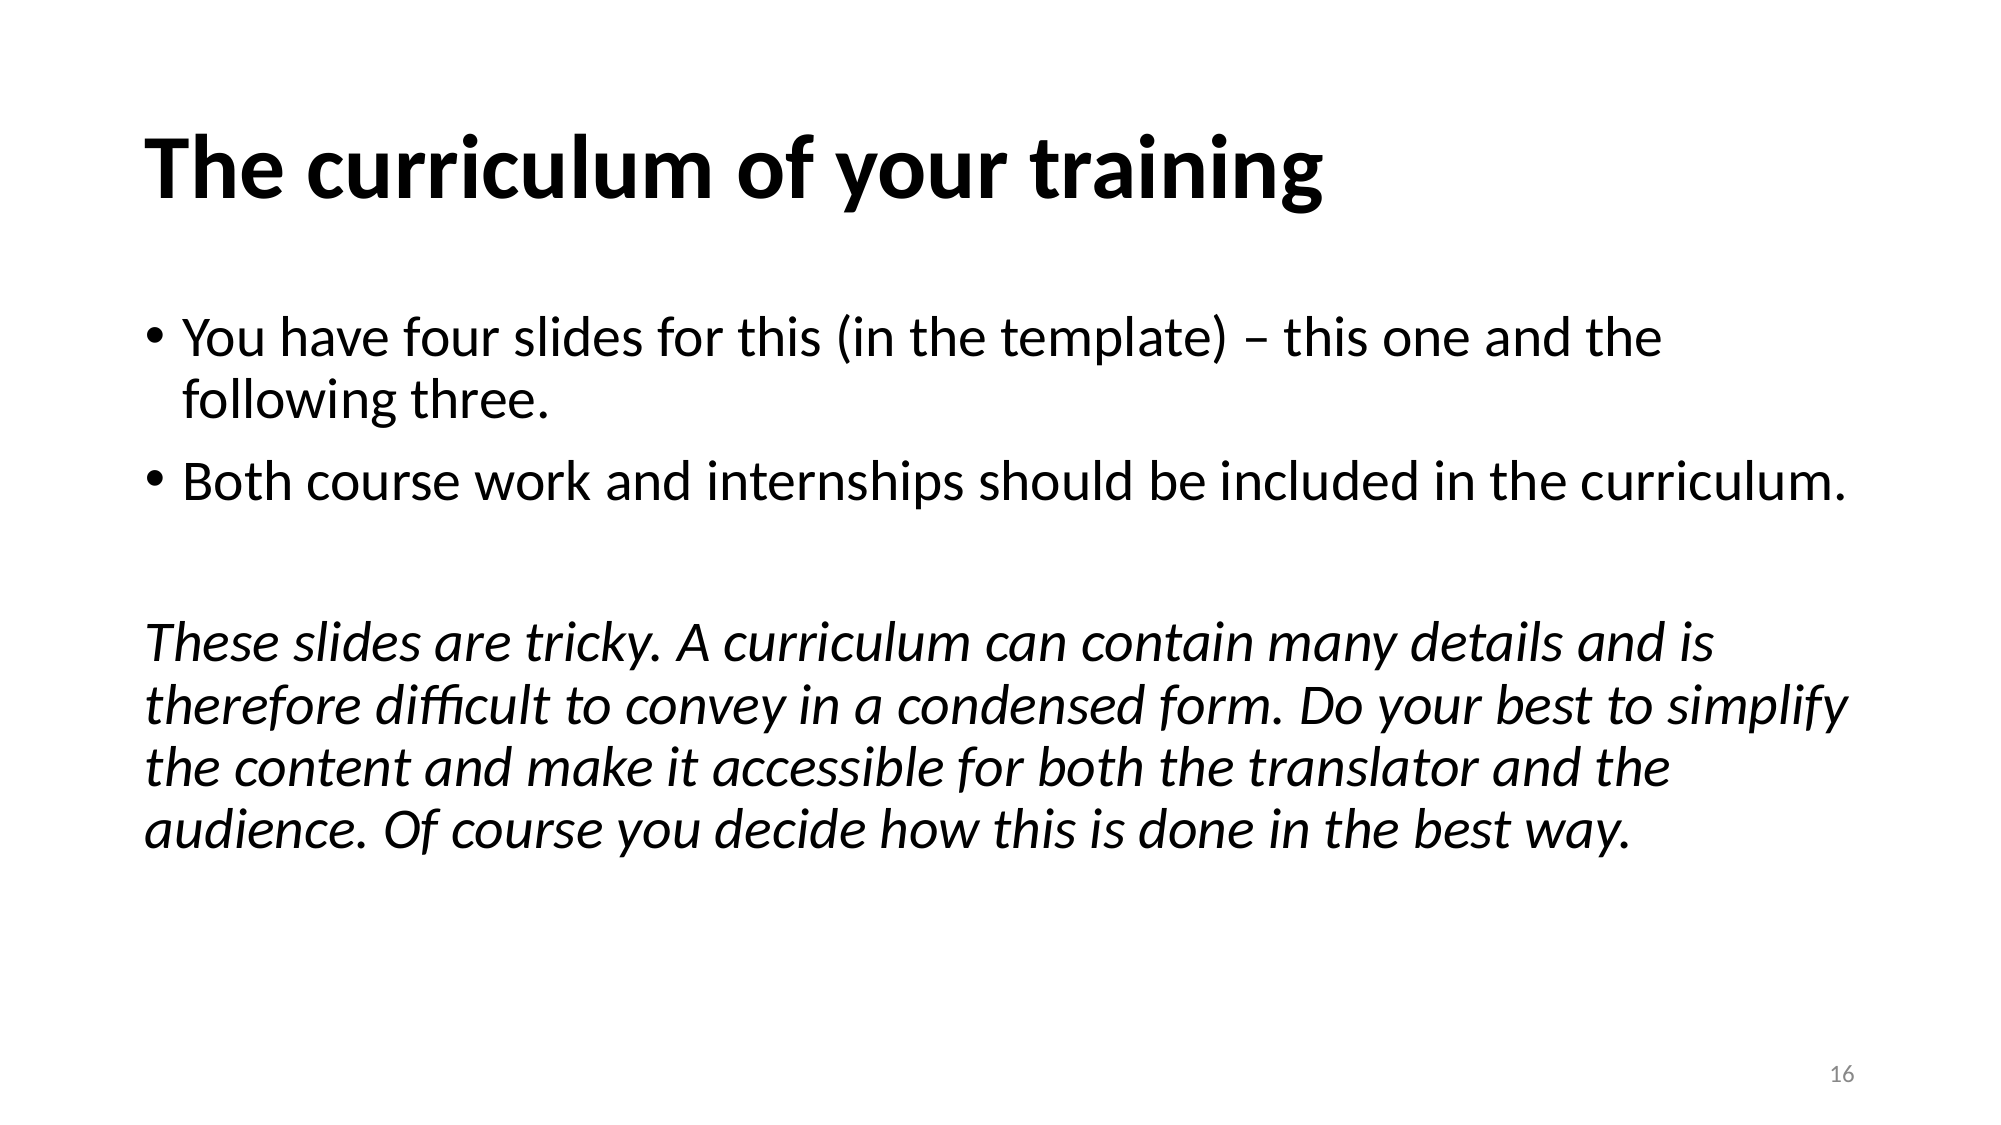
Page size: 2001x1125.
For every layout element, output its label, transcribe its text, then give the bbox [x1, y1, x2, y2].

list You have four slides for this (in the template) – this one and the following three. Both course work and internships should be included in the curriculum. These slides are tricky. A curriculum can contain many details and is therefore difficult to convey in a condensed form. Do your best to simplify the content and make it accessible for both the translator and the audience. Of course you decide how this is done in the best way. [136, 298, 1863, 1014]
title The curriculum of your training [136, 59, 1863, 278]
slide_number 16 [1819, 1051, 1863, 1094]
